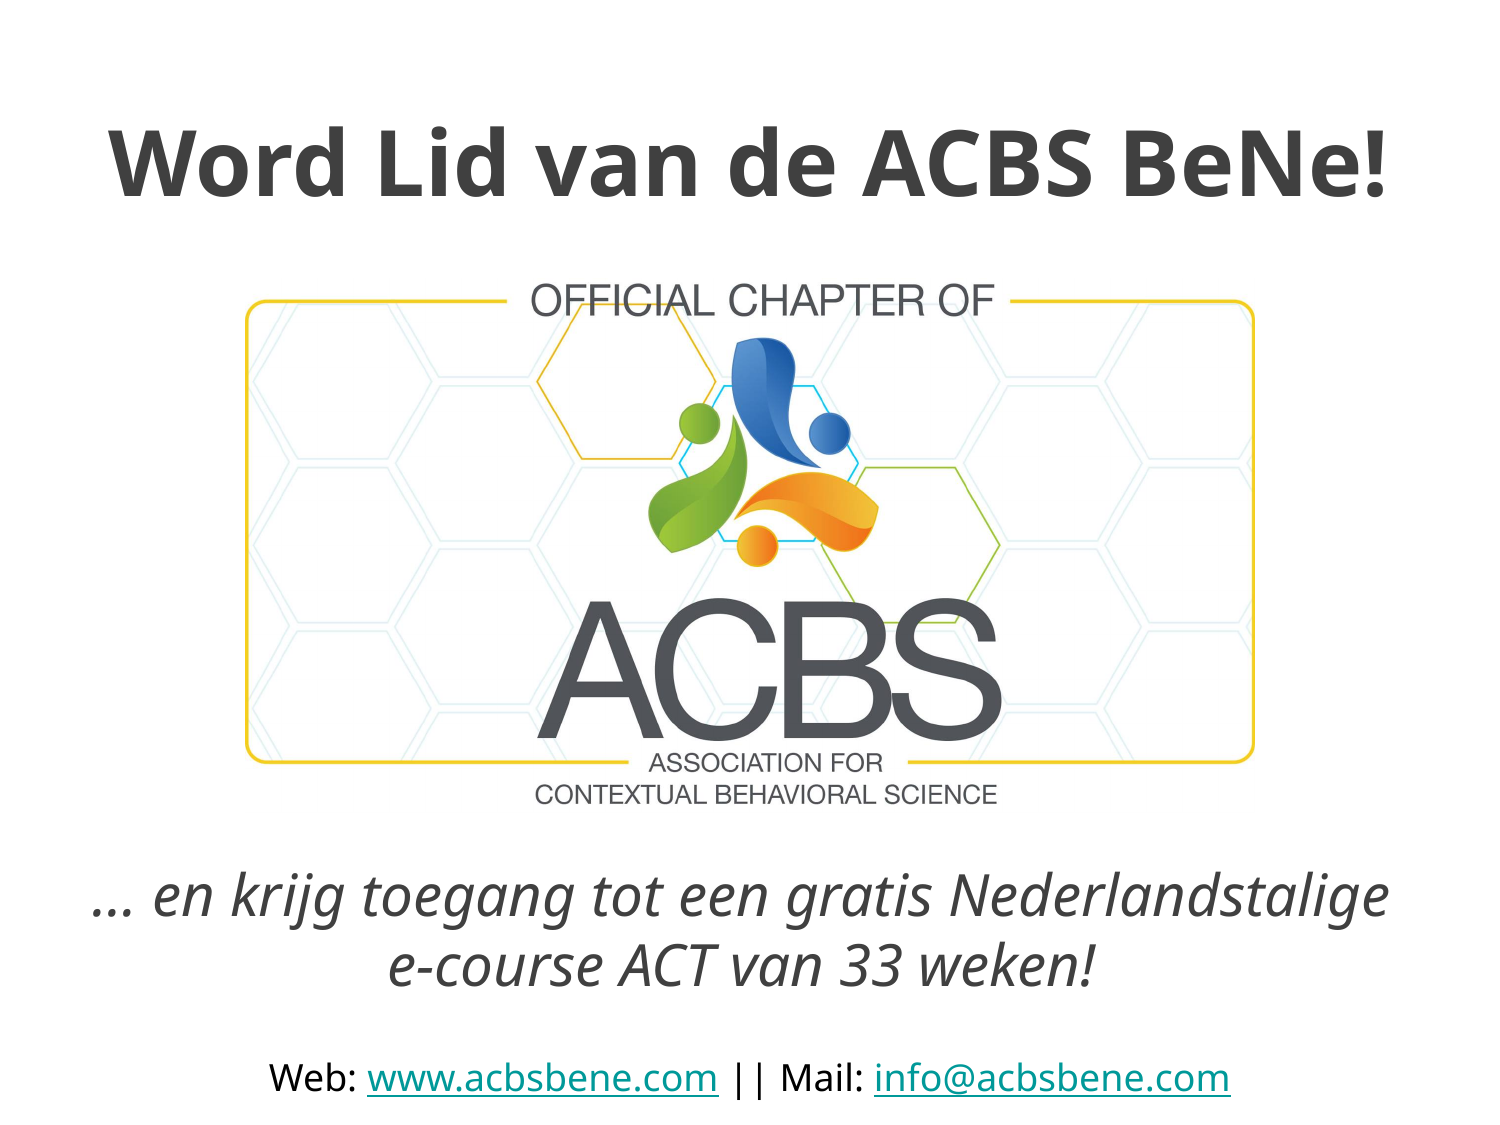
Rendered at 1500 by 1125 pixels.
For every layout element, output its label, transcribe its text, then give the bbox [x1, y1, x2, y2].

text_box … en krijg toegang tot een gratis Nederlandstalige e-course ACT van 33 weken! [74, 834, 1425, 1022]
picture [244, 278, 1256, 813]
title Word Lid van de ACBS BeNe! [73, 66, 1425, 255]
text_box Web: www.acbsbene.com || Mail: info@acbsbene.com [0, 1046, 1500, 1113]
